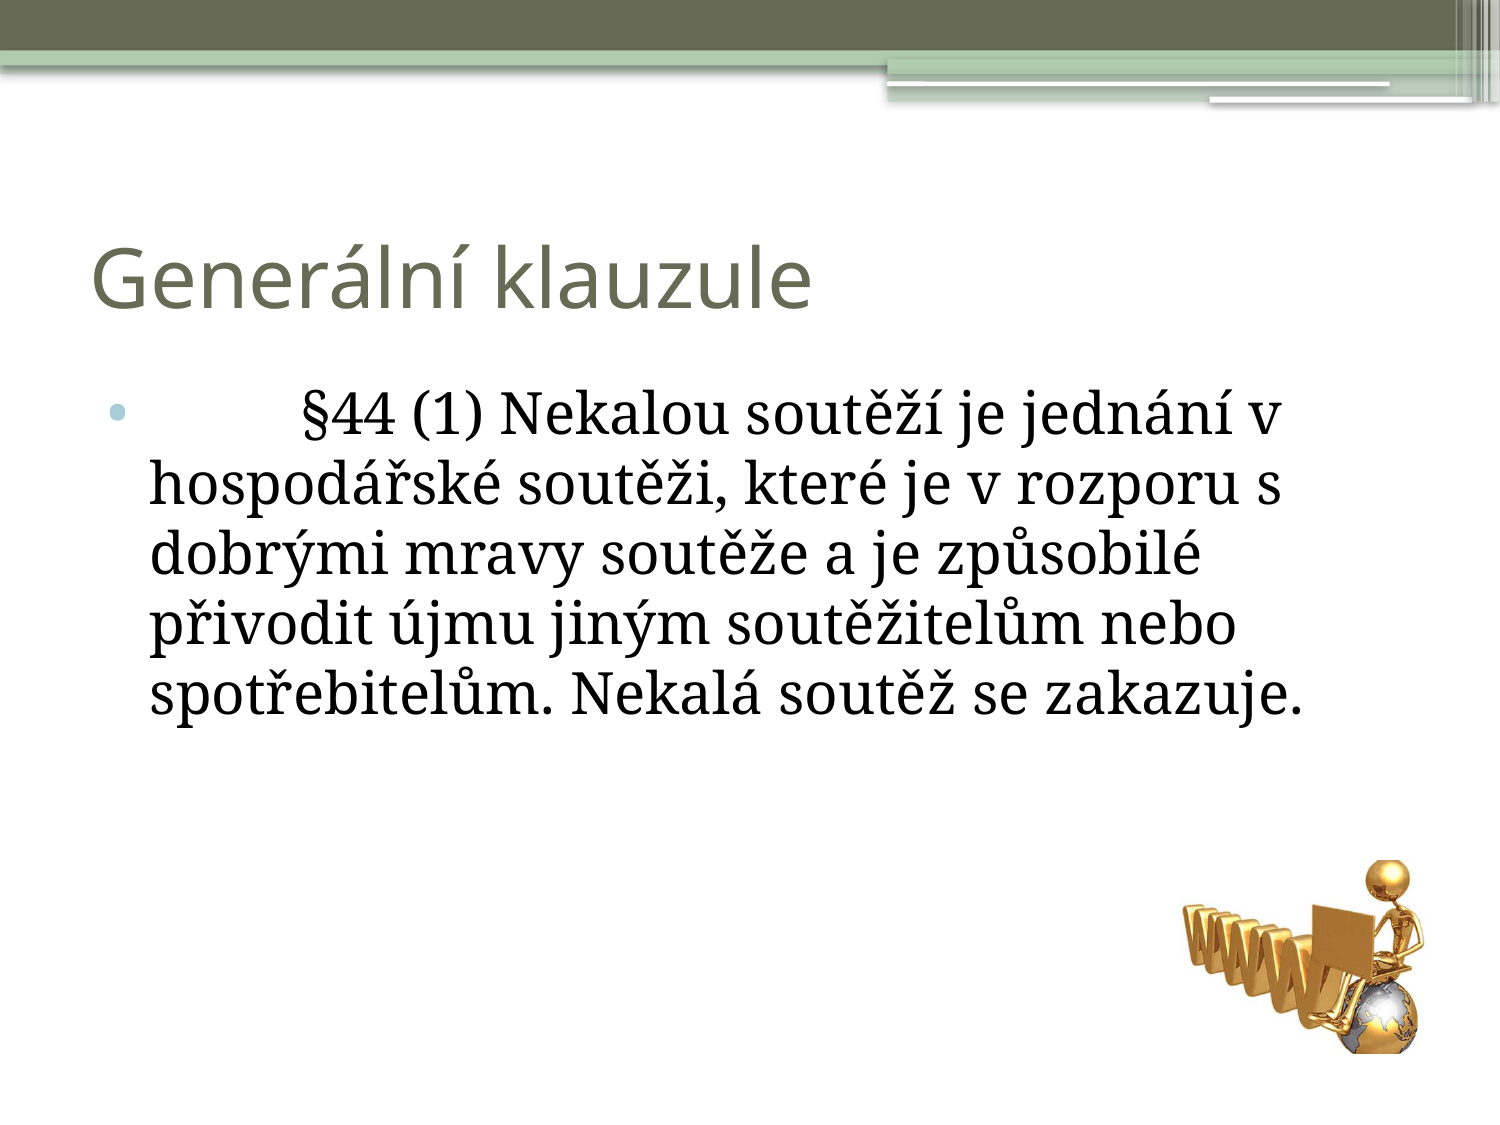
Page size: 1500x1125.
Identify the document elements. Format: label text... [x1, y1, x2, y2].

title Generální klauzule [75, 187, 1425, 363]
picture [1171, 860, 1442, 1054]
list §44 (1) Nekalou soutěží je jednání v hospodářské soutěži, které je v rozporu s dobrými mravy soutěže a je způsobilé přivodit újmu jiným soutěžitelům nebo spotřebitelům. Nekalá soutěž se zakazuje. [75, 368, 1425, 1079]
